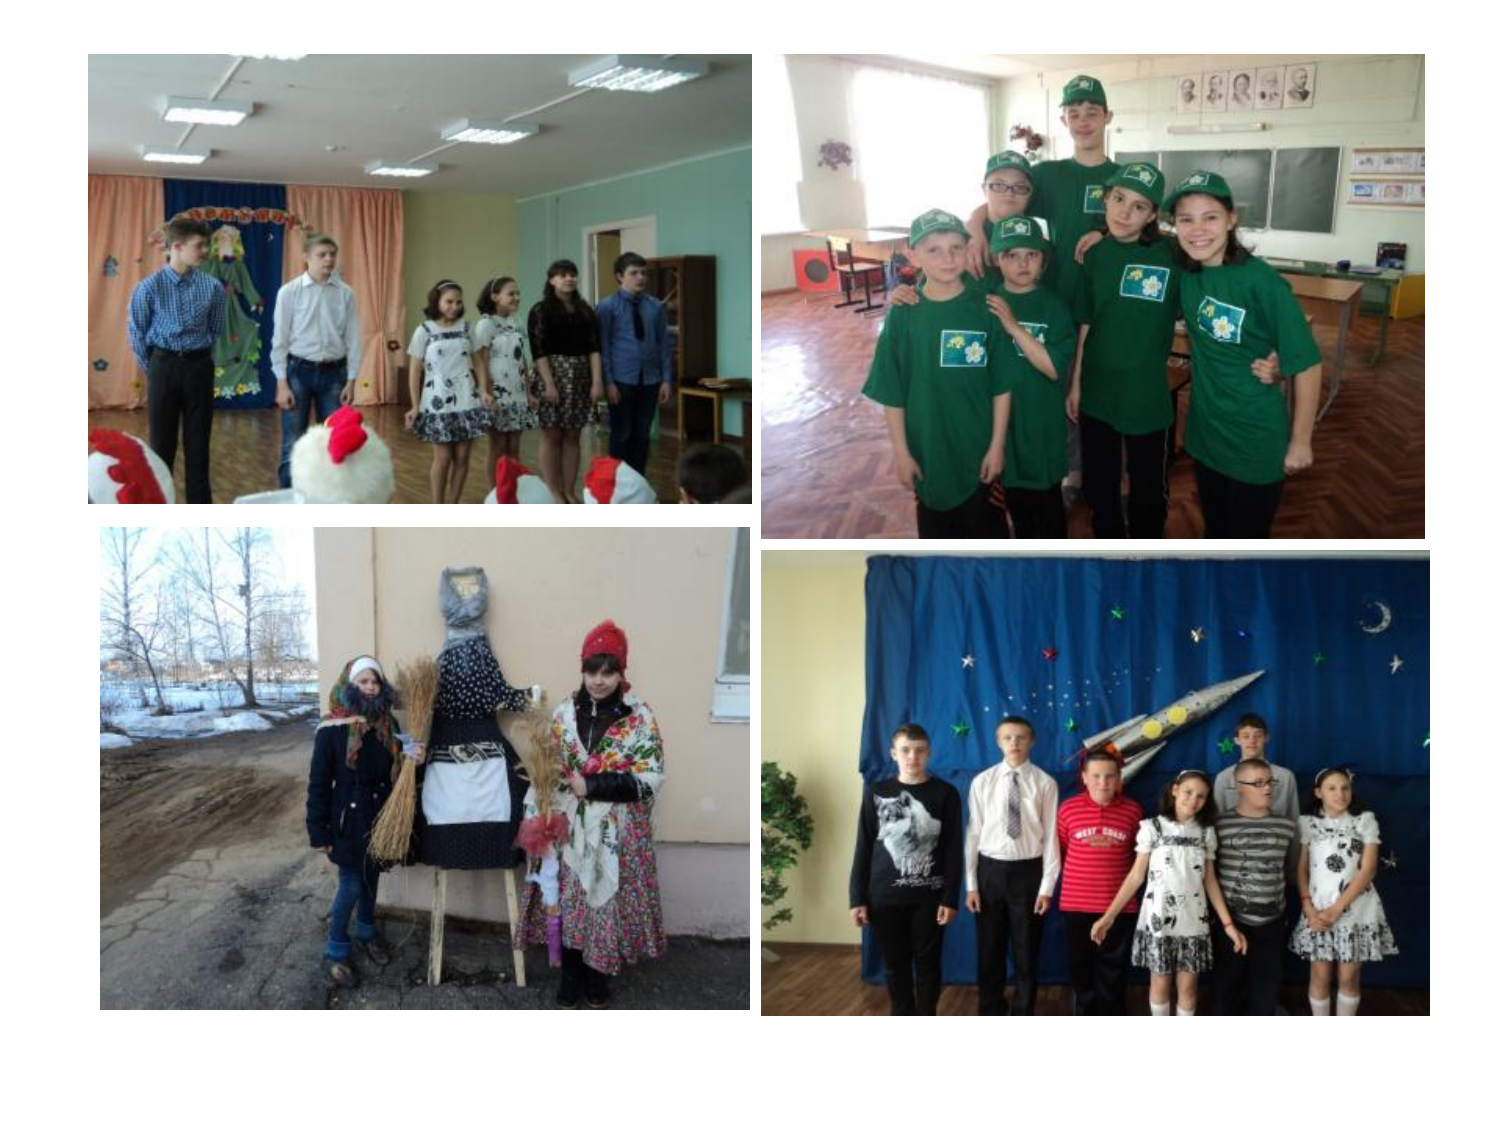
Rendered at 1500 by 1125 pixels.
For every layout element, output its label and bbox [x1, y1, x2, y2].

list [88, 54, 752, 504]
picture [99, 526, 751, 1011]
list [761, 54, 1425, 539]
picture [761, 550, 1430, 1016]
